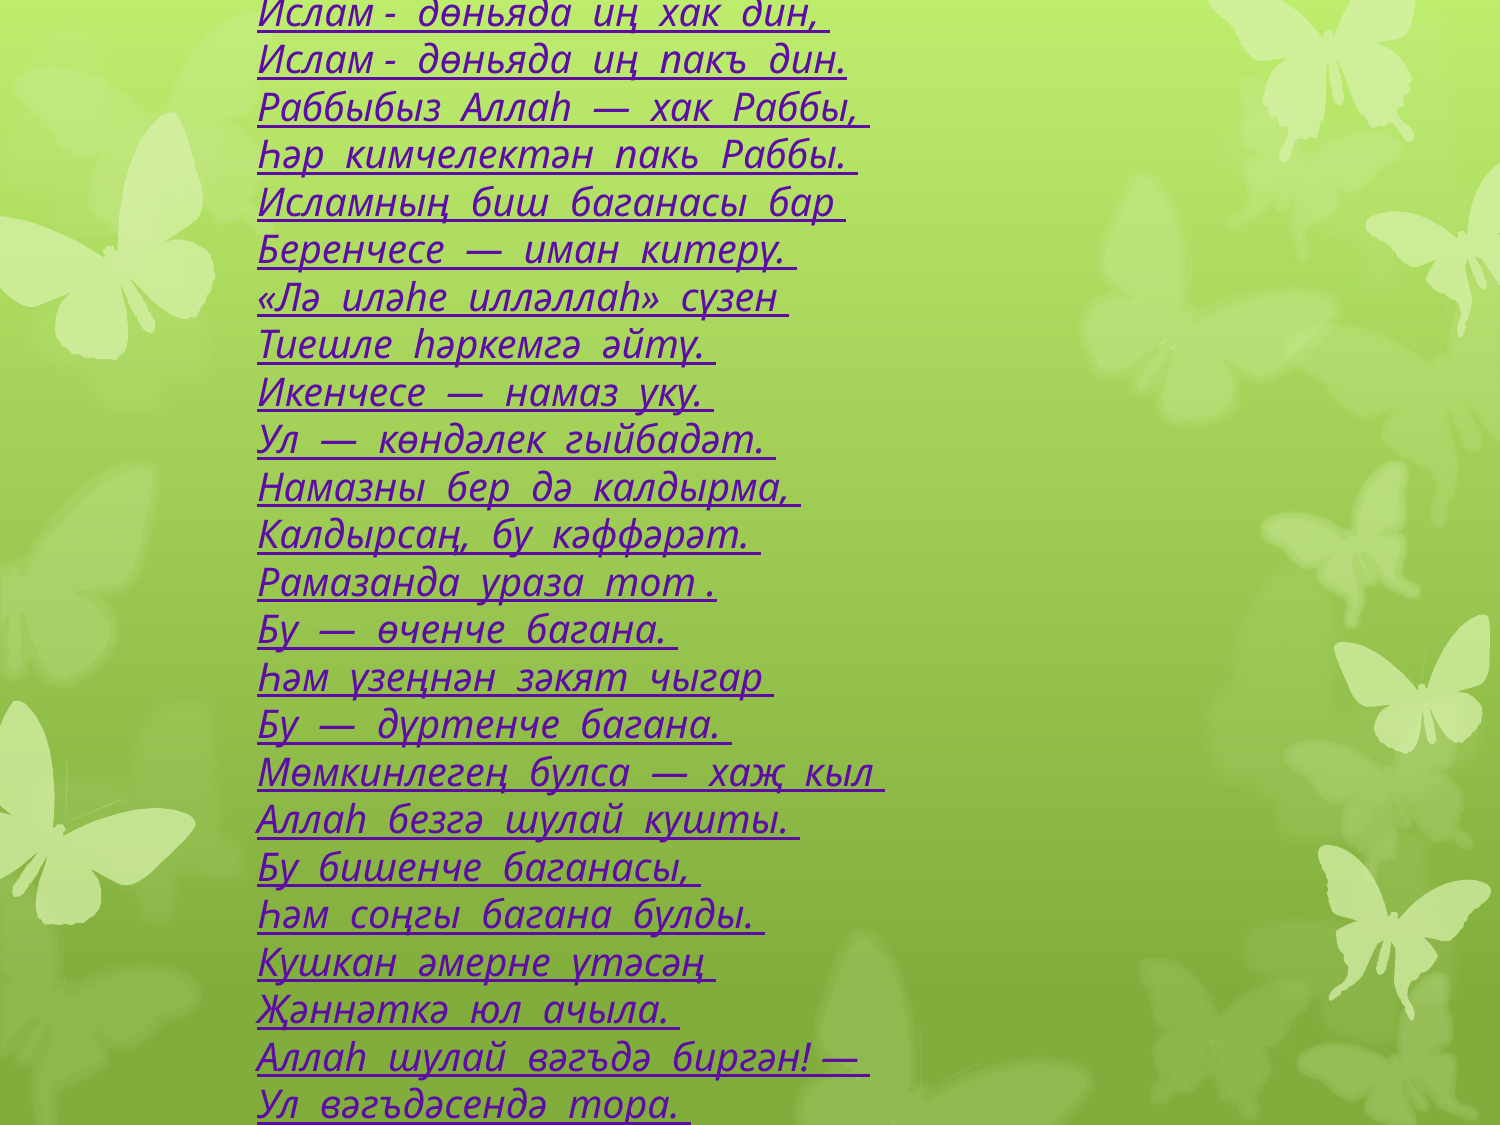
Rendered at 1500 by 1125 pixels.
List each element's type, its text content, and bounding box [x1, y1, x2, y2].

title Ислам - дөньяда иң хак дин, Ислам - дөньяда иң пакъ дин. Раббыбыз Аллаһ — хак Раббы, Һәр кимчелектән пакь Раббы. Исламның биш баганасы бар Беренчесе — иман китерү. «Лә иләһе илләллаһ» сүзен Тиешле һәркемгә әйтү. Икенчесе — намаз уку. Ул — көндәлек гыйбадәт. Намазны бер дә калдырма, Калдырсаң, бу кәффәрәт. Рамазанда ураза тот . Бу — өченче багана. Һәм үзеңнән зәкят чыгар Бу — дүртенче багана. Мөмкинлегең булса — хаҗ кыл Аллаһ безгә шулай кушты. Бу бишенче баганасы, Һәм соңгы багана булды. Кушкан әмерне үтәсәң Җәннәткә юл ачыла. Аллаһ шулай вәгъдә биргән! — Ул вәгъдәсендә тора. [242, 54, 1152, 1059]
